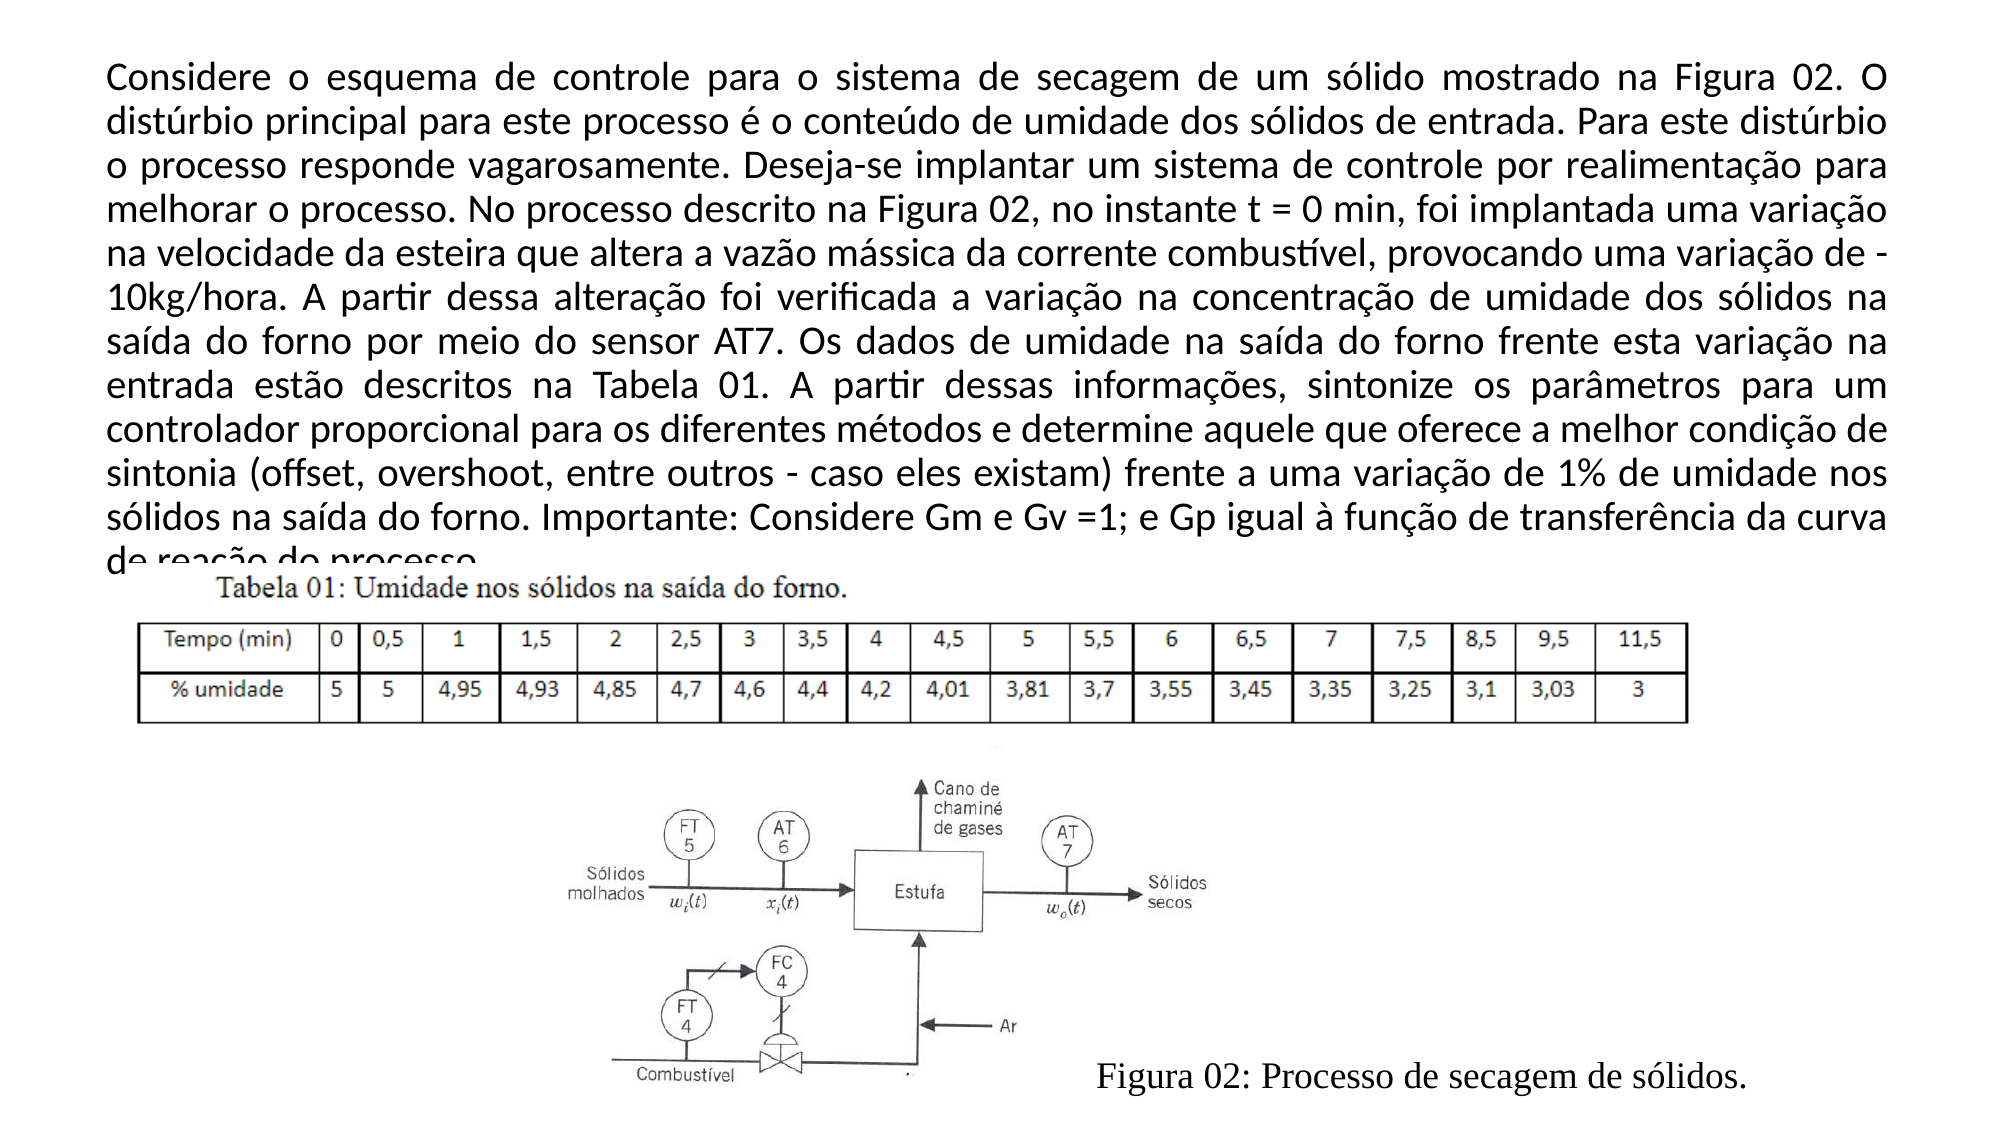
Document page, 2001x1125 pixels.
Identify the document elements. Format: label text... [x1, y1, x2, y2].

list Considere o esquema de controle para o sistema de secagem de um sólido mostrado na Figura 02. O distúrbio principal para este processo é o conteúdo de umidade dos sólidos de entrada. Para este distúrbio o processo responde vagarosamente. Deseja-se implantar um sistema de controle por realimentação para melhorar o processo. No processo descrito na Figura 02, no instante t = 0 min, foi implantada uma variação na velocidade da esteira que altera a vazão mássica da corrente combustível, provocando uma variação de -10kg/hora. A partir dessa alteração foi verificada a variação na concentração de umidade dos sólidos na saída do forno por meio do sensor AT7. Os dados de umidade na saída do forno frente esta variação na entrada estão descritos na Tabela 01. A partir dessas informações, sintonize os parâmetros para um controlador proporcional para os diferentes métodos e determine aquele que oferece a melhor condição de sintonia (offset, overshoot, entre outros - caso eles existam) frente a uma variação de 1% de umidade nos sólidos na saída do forno. Importante: Considere Gm e Gv =1; e Gp igual à função de transferência da curva de reação do processo. [91, 48, 1906, 594]
text_box Figura 02: Processo de secagem de sólidos. [1226, 1043, 1764, 1104]
picture [125, 563, 1698, 1125]
